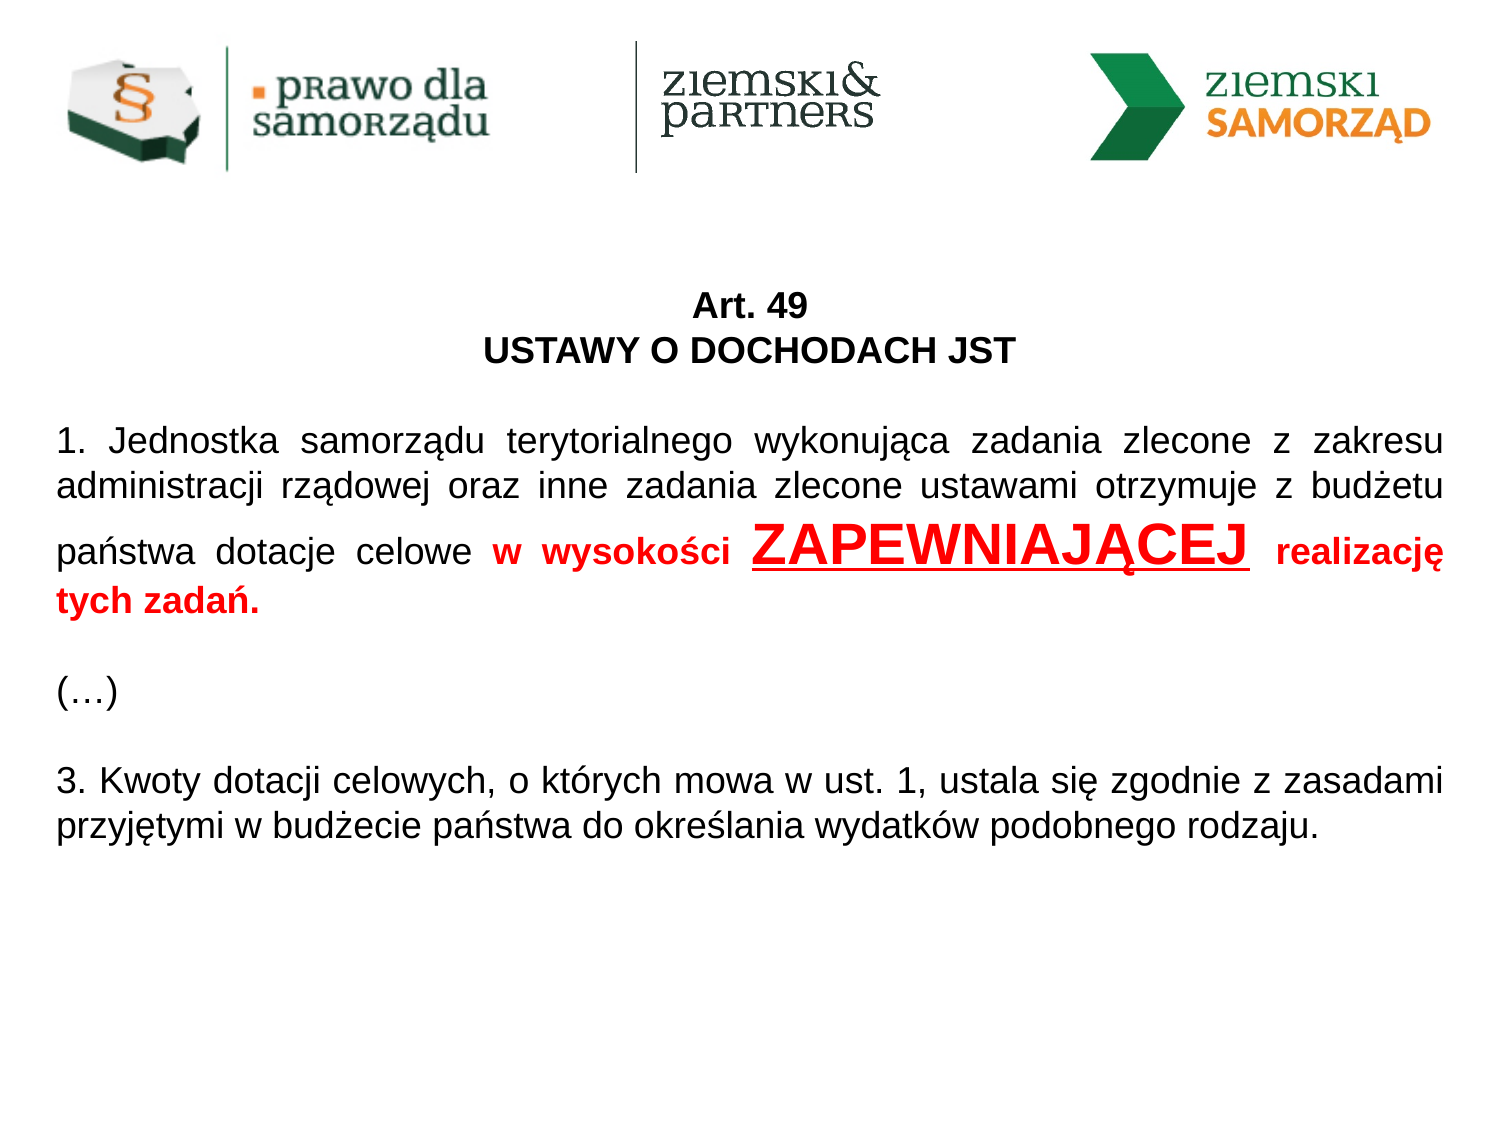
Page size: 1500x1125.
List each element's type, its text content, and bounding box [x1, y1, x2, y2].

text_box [41, 18, 1459, 196]
text_box Art. 49 USTAWY O DOCHODACH JST 1. Jednostka samorządu terytorialnego wykonująca zadania zlecone z zakresu administracji rządowej oraz inne zadania zlecone ustawami otrzymuje z budżetu państwa dotacje celowe w wysokości ZAPEWNIAJĄCEJ realizację tych zadań. (…) 3. Kwoty dotacji celowych, o których mowa w ust. 1, ustala się zgodnie z zasadami przyjętymi w budżecie państwa do określania wydatków podobnego rodzaju. [41, 273, 1459, 899]
